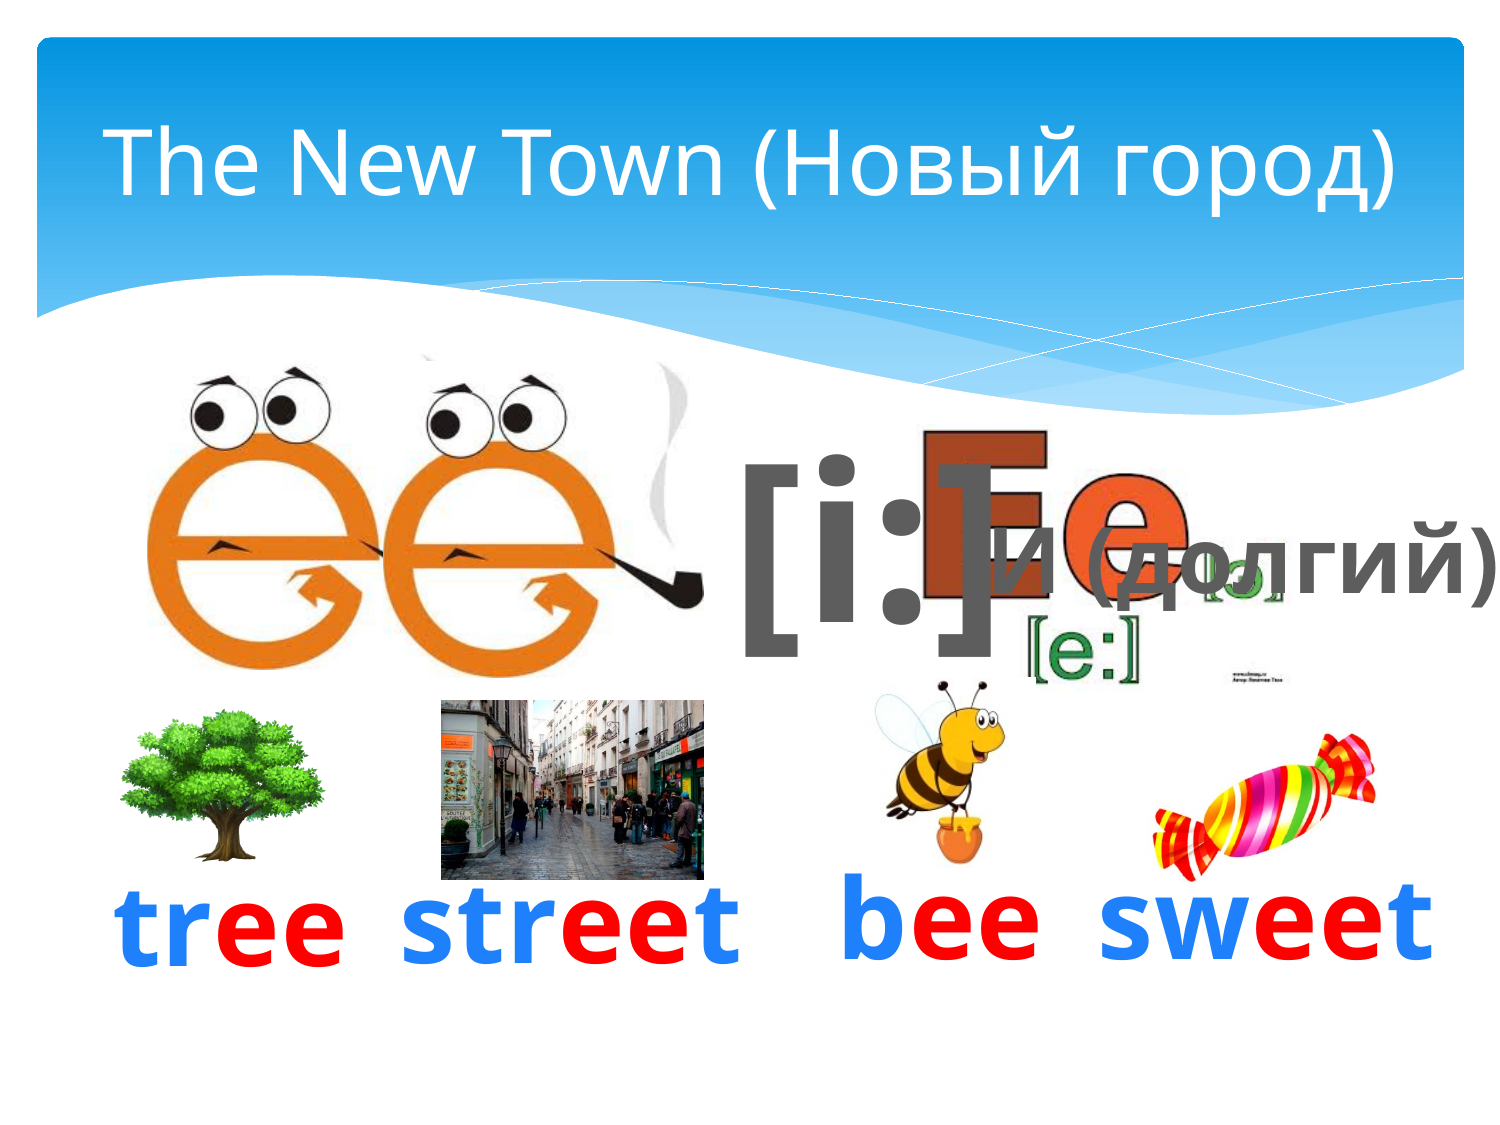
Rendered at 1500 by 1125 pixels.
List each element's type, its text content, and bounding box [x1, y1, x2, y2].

text_box sweet [1082, 839, 1451, 990]
picture [1145, 722, 1387, 885]
text_box [i:] [710, 394, 1047, 675]
picture [844, 423, 1295, 868]
picture [383, 361, 704, 678]
picture [101, 706, 345, 864]
text_box tree [98, 845, 362, 996]
text_box street [385, 843, 756, 994]
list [147, 353, 468, 670]
text_box bee [821, 839, 1059, 990]
text_box И (долгий) [1301, 494, 1500, 620]
title The New Town (Новый город) [75, 55, 1425, 261]
picture [440, 700, 704, 880]
